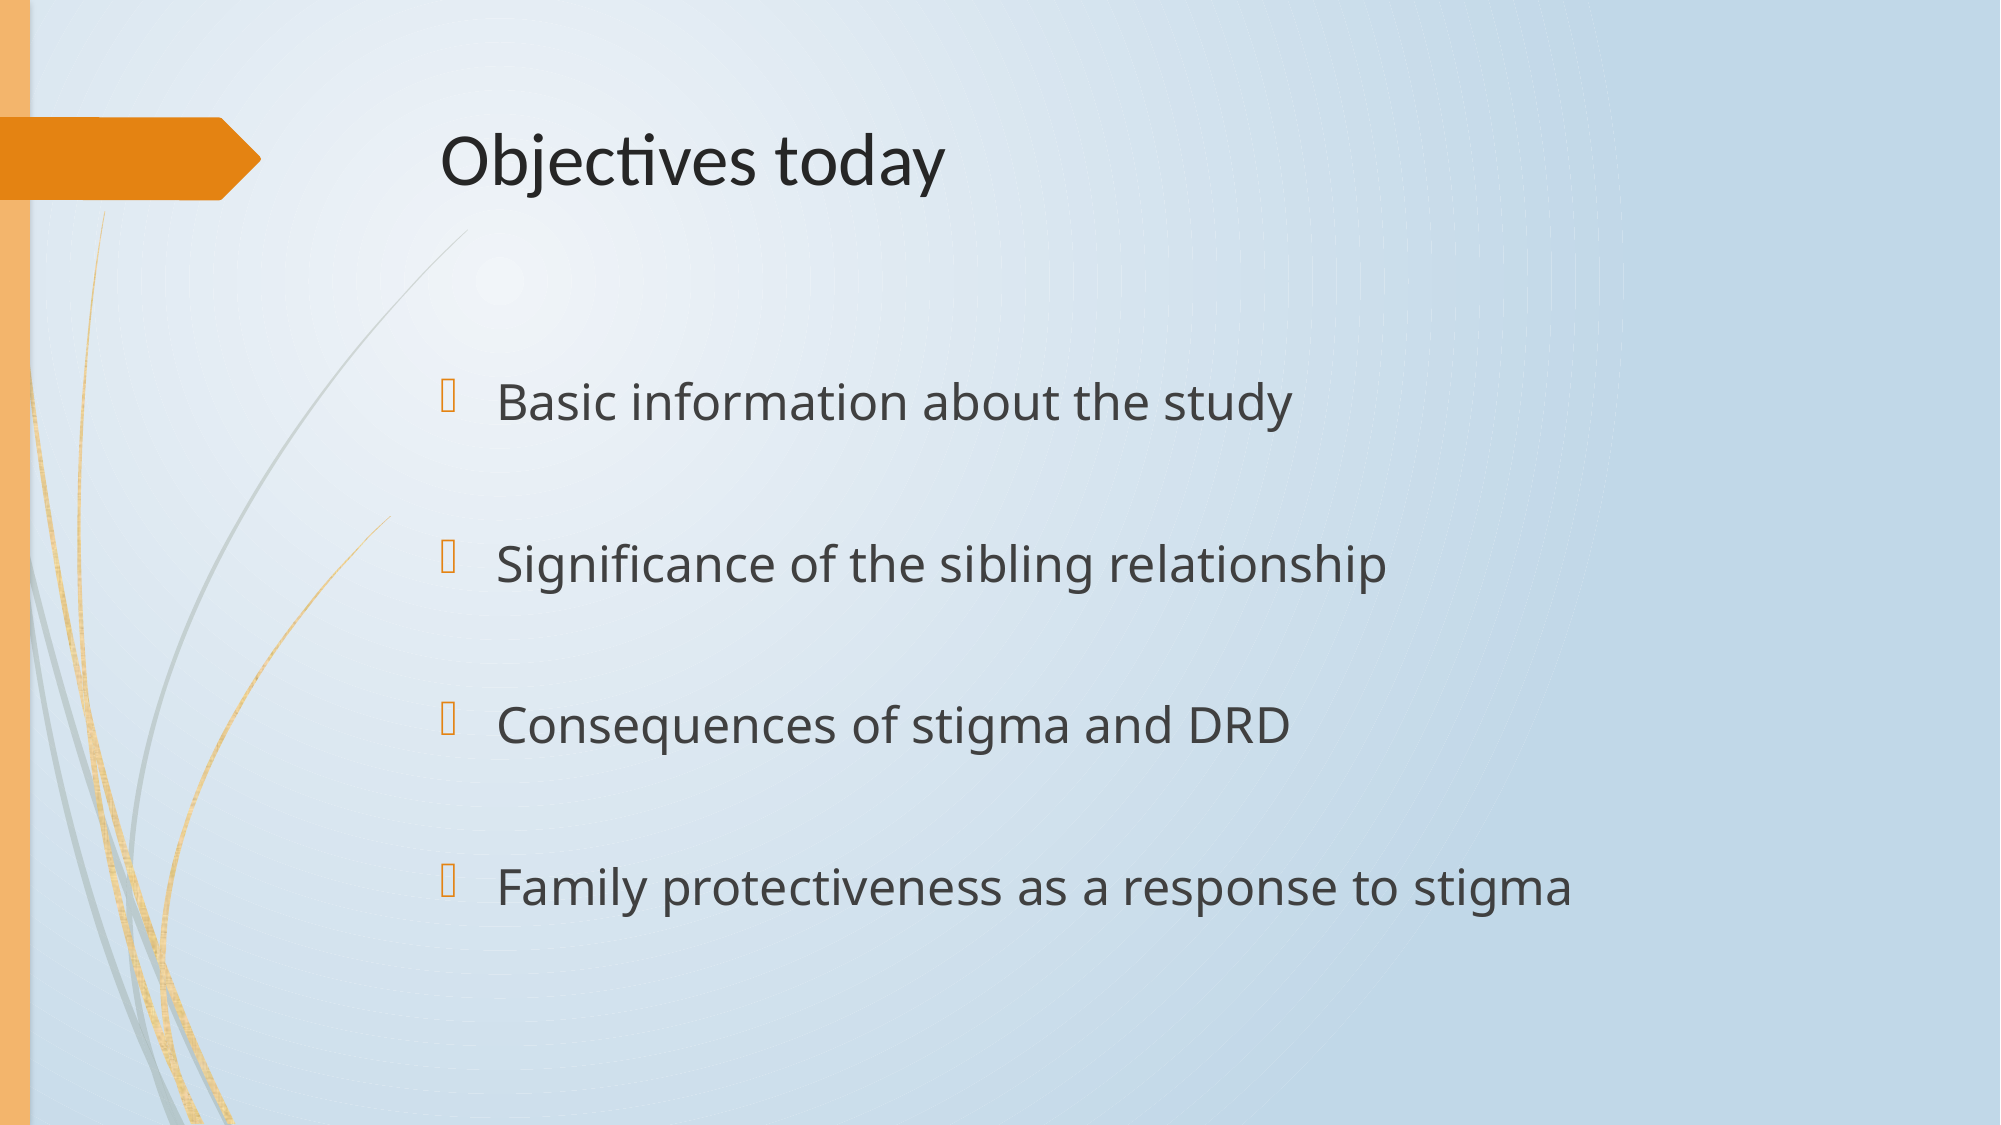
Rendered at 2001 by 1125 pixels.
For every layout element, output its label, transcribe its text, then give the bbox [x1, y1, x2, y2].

title Objectives today [425, 102, 1888, 292]
picture [30, 211, 392, 1125]
list Basic information about the study Significance of the sibling relationship Consequences of stigma and DRD Family protectiveness as a response to stigma [424, 292, 1888, 1077]
